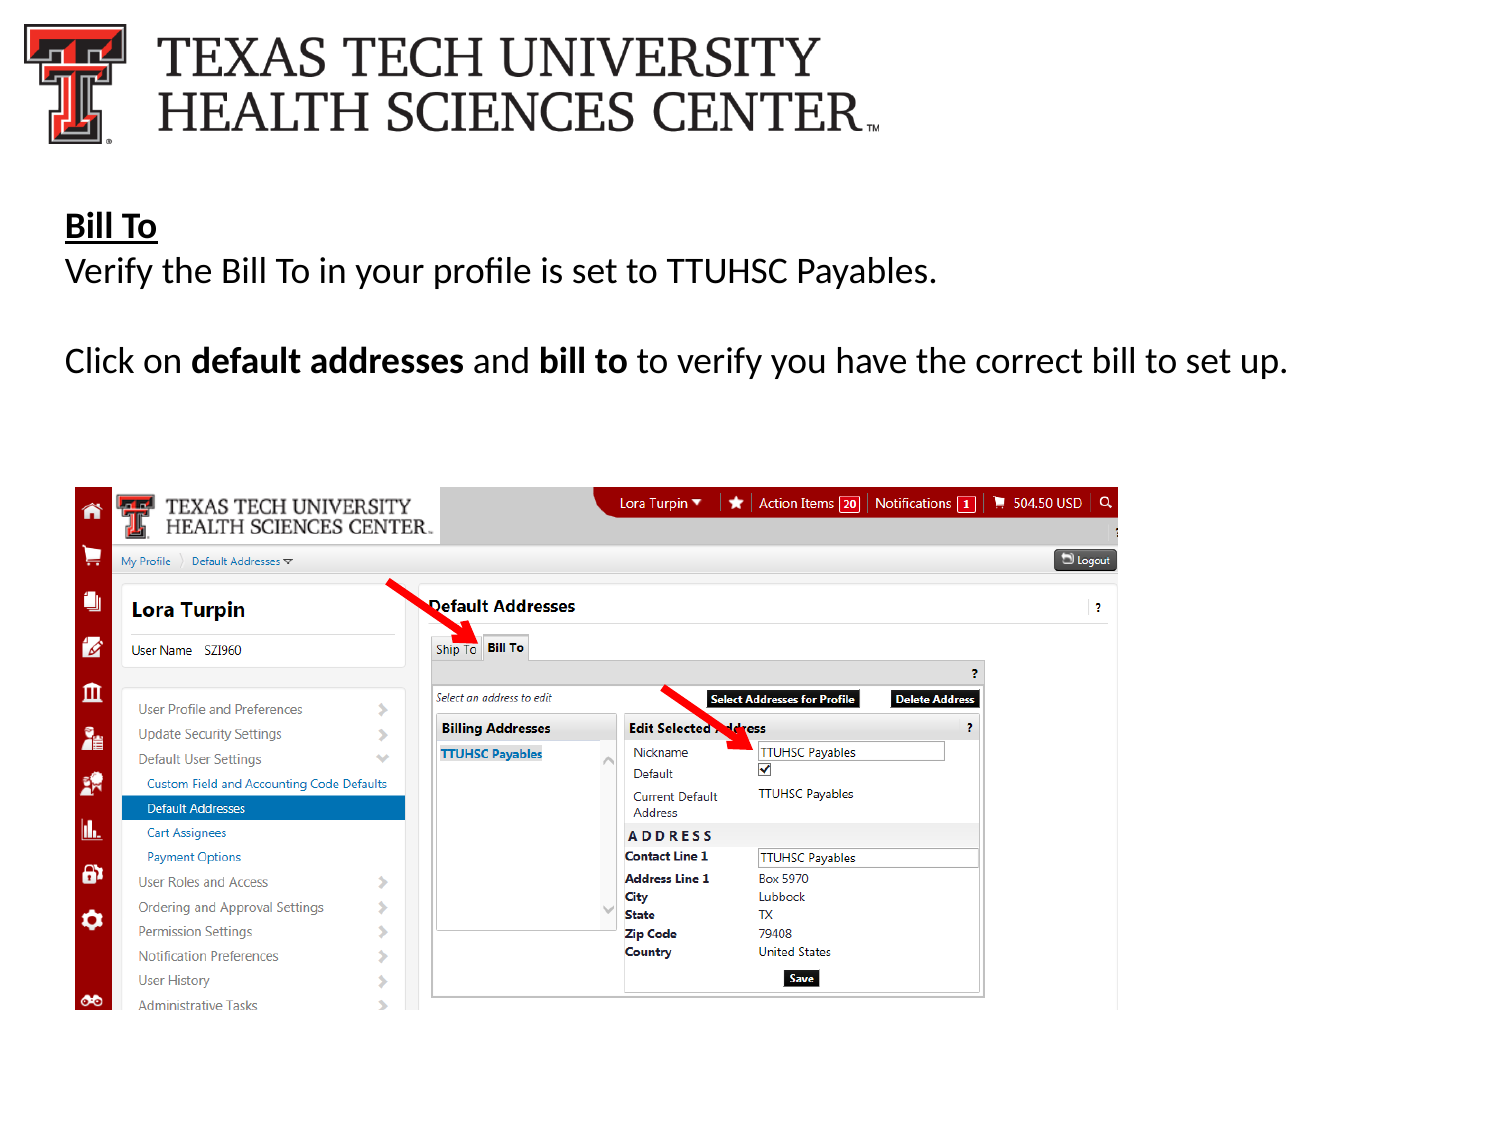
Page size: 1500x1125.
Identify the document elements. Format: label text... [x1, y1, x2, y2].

picture [74, 487, 1118, 1011]
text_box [662, 687, 754, 751]
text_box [387, 580, 479, 644]
text_box Bill To Verify the Bill To in your profile is set to TTUHSC Payables. Click on default addresses and bill to to verify you have the correct bill to set up. [49, 193, 1388, 389]
picture [24, 24, 879, 144]
